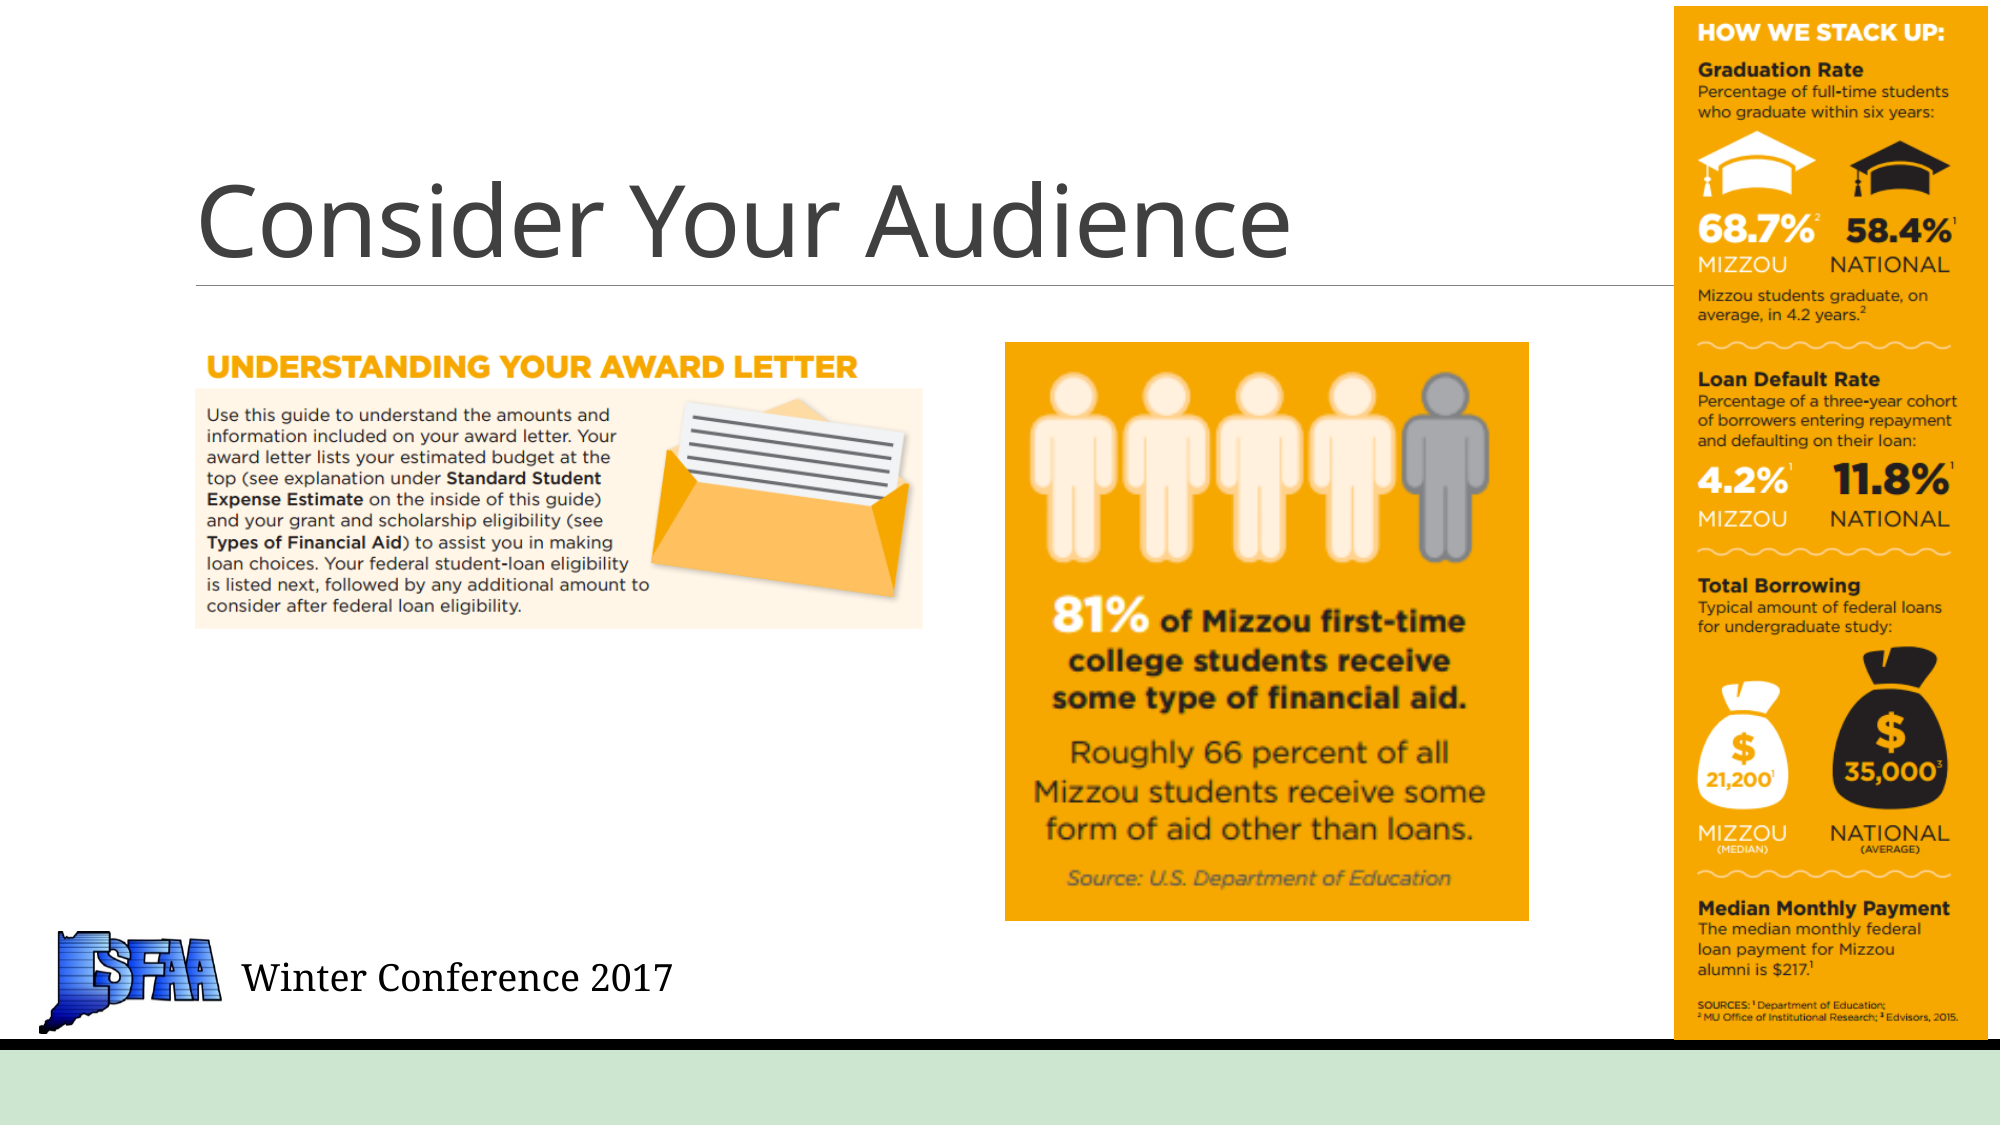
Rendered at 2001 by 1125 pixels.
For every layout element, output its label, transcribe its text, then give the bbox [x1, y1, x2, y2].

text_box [38, 931, 1452, 1035]
picture [195, 341, 932, 636]
title Consider Your Audience [180, 47, 1671, 285]
picture [1004, 341, 1530, 922]
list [1674, 6, 1988, 1040]
